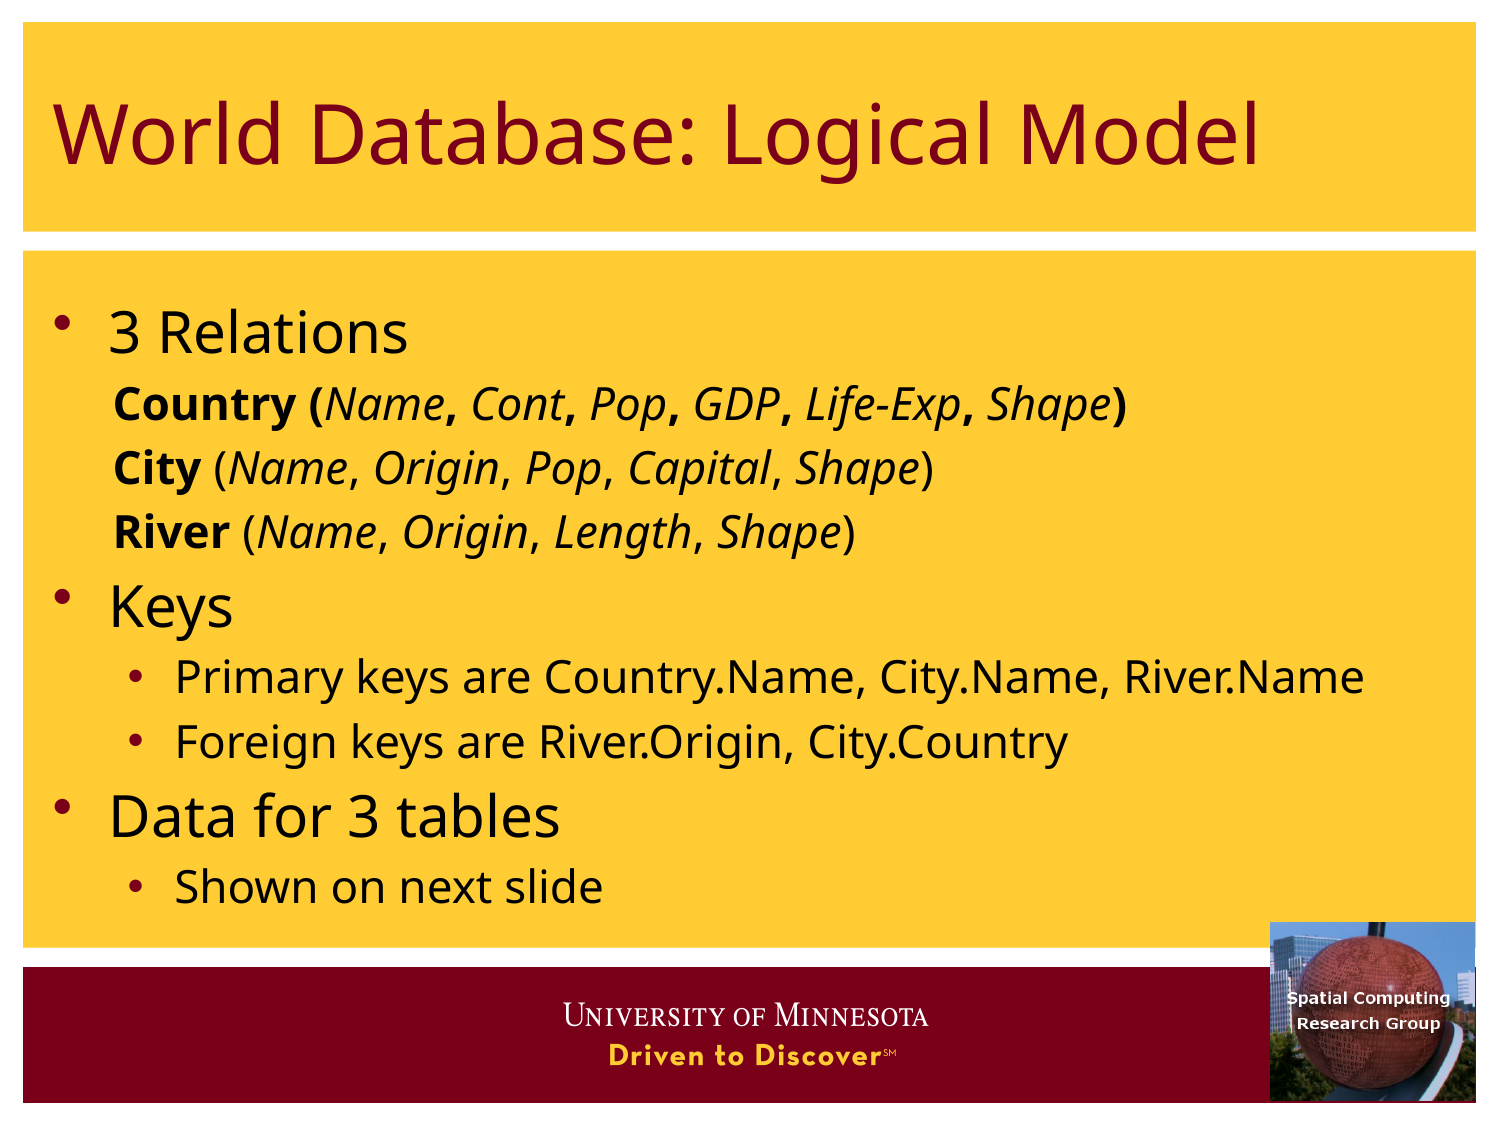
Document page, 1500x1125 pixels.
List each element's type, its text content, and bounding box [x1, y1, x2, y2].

list 3 Relations Country (Name, Cont, Pop, GDP, Life-Exp, Shape) City (Name, Origin, Pop, Capital, Shape) River (Name, Origin, Length, Shape) Keys Primary keys are Country.Name, City.Name, River.Name Foreign keys are River.Origin, City.Country Data for 3 tables Shown on next slide [37, 287, 1451, 926]
title World Database: Logical Model [37, 49, 1451, 213]
picture [23, 22, 1476, 1103]
